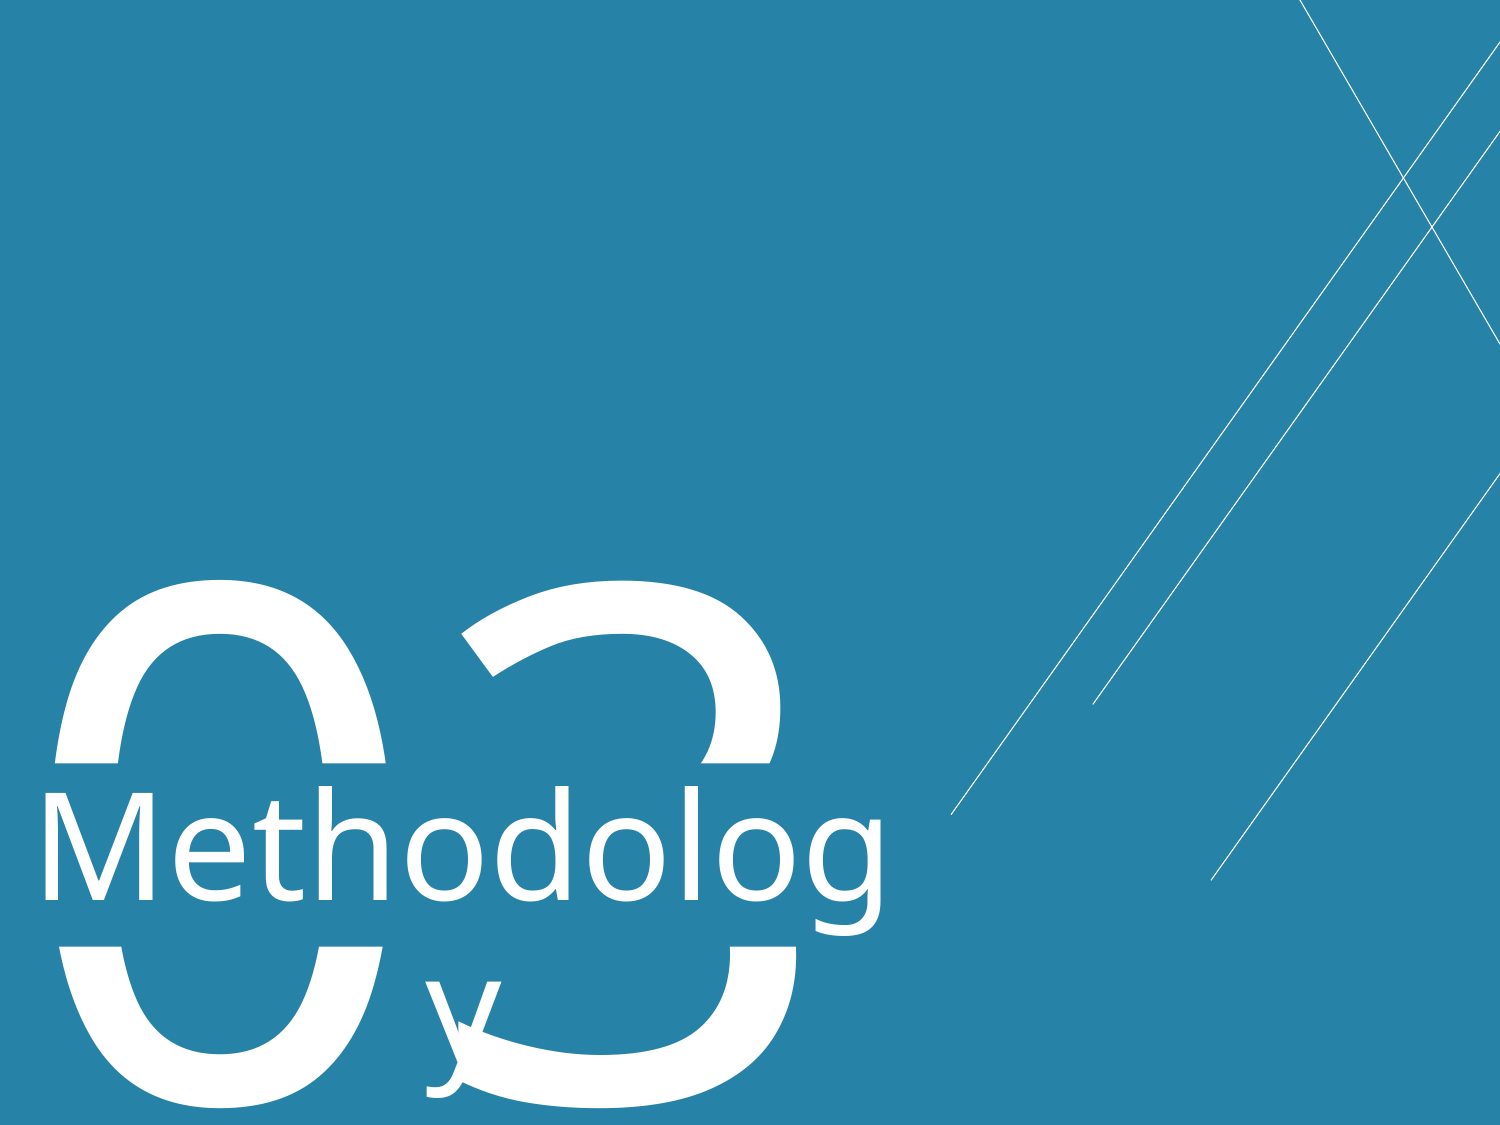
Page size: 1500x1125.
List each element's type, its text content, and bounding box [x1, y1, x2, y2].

list Methodology [0, 763, 927, 947]
list 03 [0, 947, 927, 1125]
list 03 [0, 472, 927, 763]
